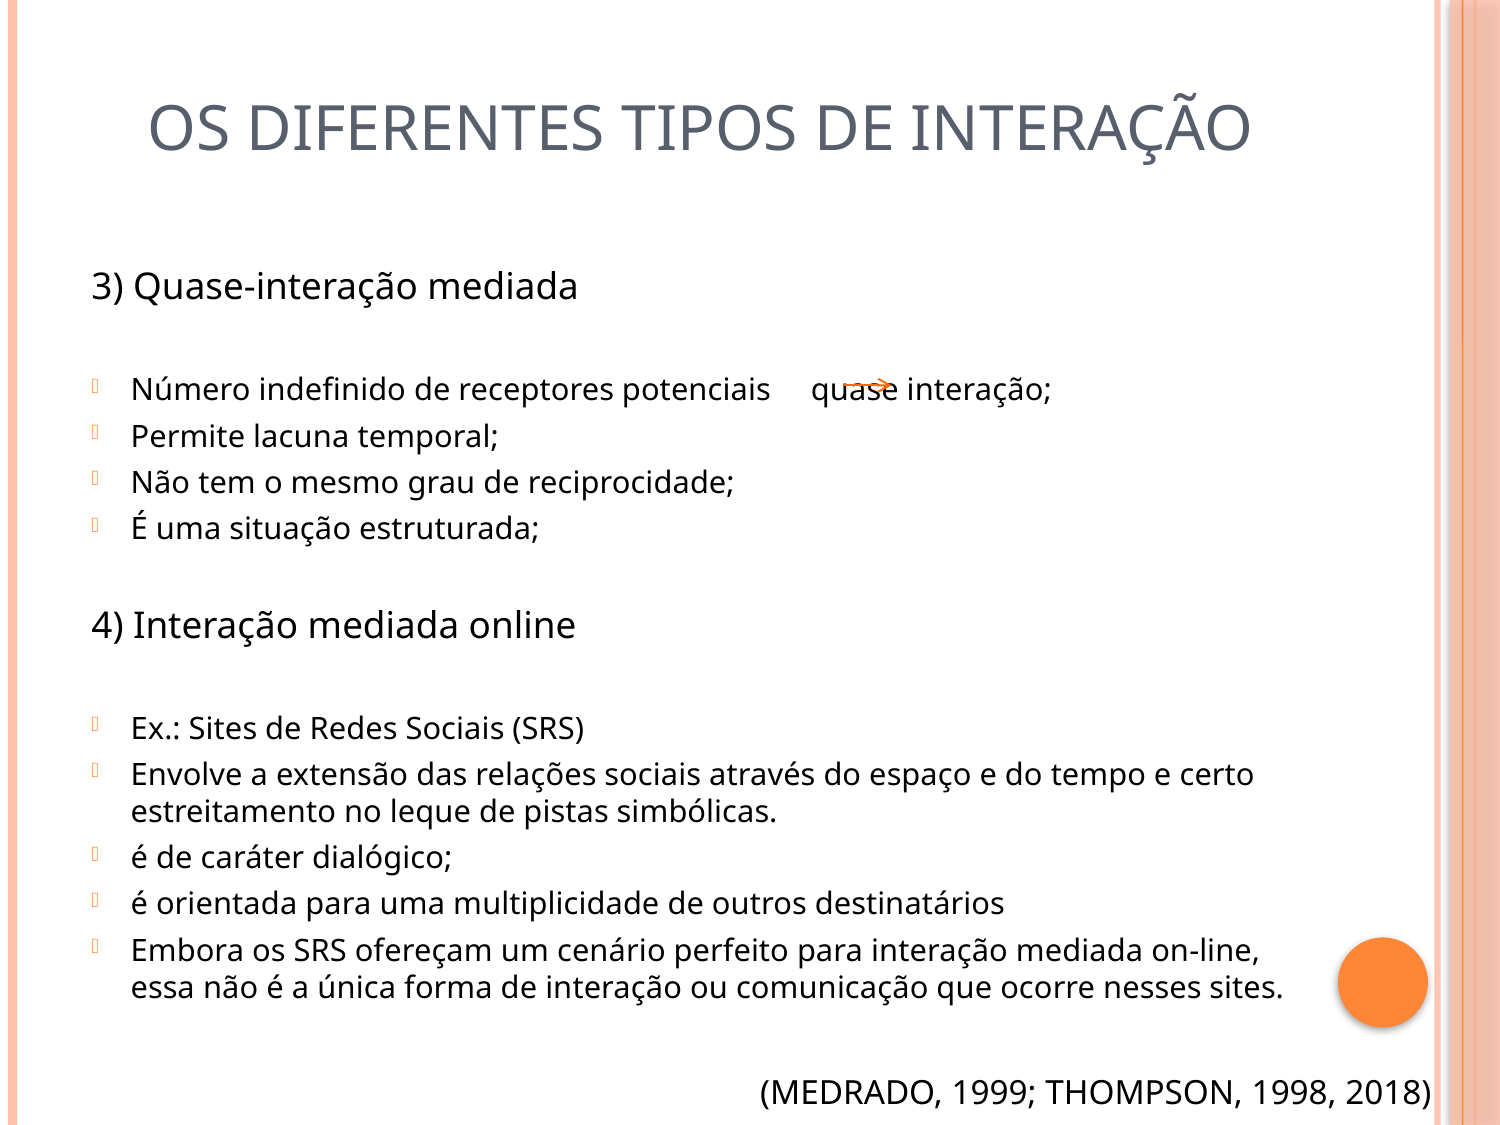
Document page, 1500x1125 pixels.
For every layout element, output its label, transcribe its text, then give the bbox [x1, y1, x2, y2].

text_box (MEDRADO, 1999; THOMPSON, 1998, 2018) [679, 1064, 1447, 1119]
list 3) Quase-interação mediada Número indefinido de receptores potenciais quase interação; Permite lacuna temporal; Não tem o mesmo grau de reciprocidade; É uma situação estruturada; 4) Interação mediada online Ex.: Sites de Redes Sociais (SRS) Envolve a extensão das relações sociais através do espaço e do tempo e certo estreitamento no leque de pistas simbólicas. é de caráter dialógico; é orientada para uma multiplicidade de outros destinatários Embora os SRS ofereçam um cenário perfeito para interação mediada on-line, essa não é a única forma de interação ou comunicação que ocorre nesses sites. [76, 255, 1302, 1055]
title Os diferentes tipos de interação [88, 30, 1314, 171]
